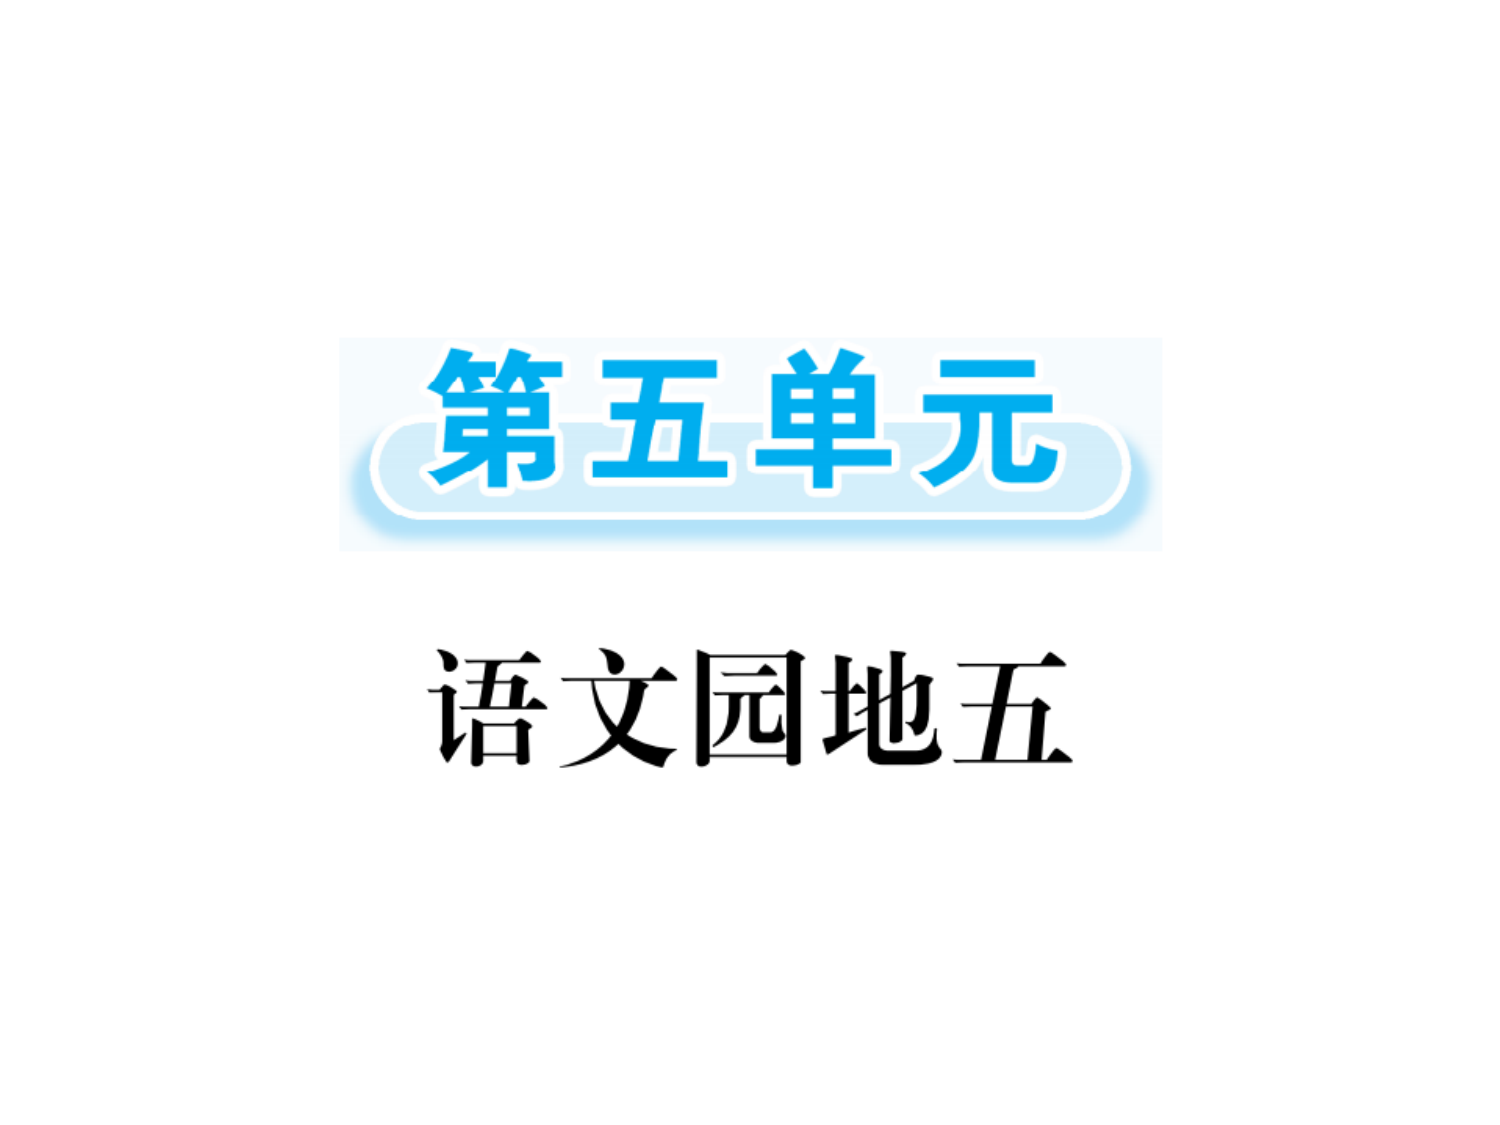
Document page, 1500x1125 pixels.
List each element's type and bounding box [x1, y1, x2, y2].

picture [416, 631, 1084, 779]
picture [324, 324, 1175, 564]
